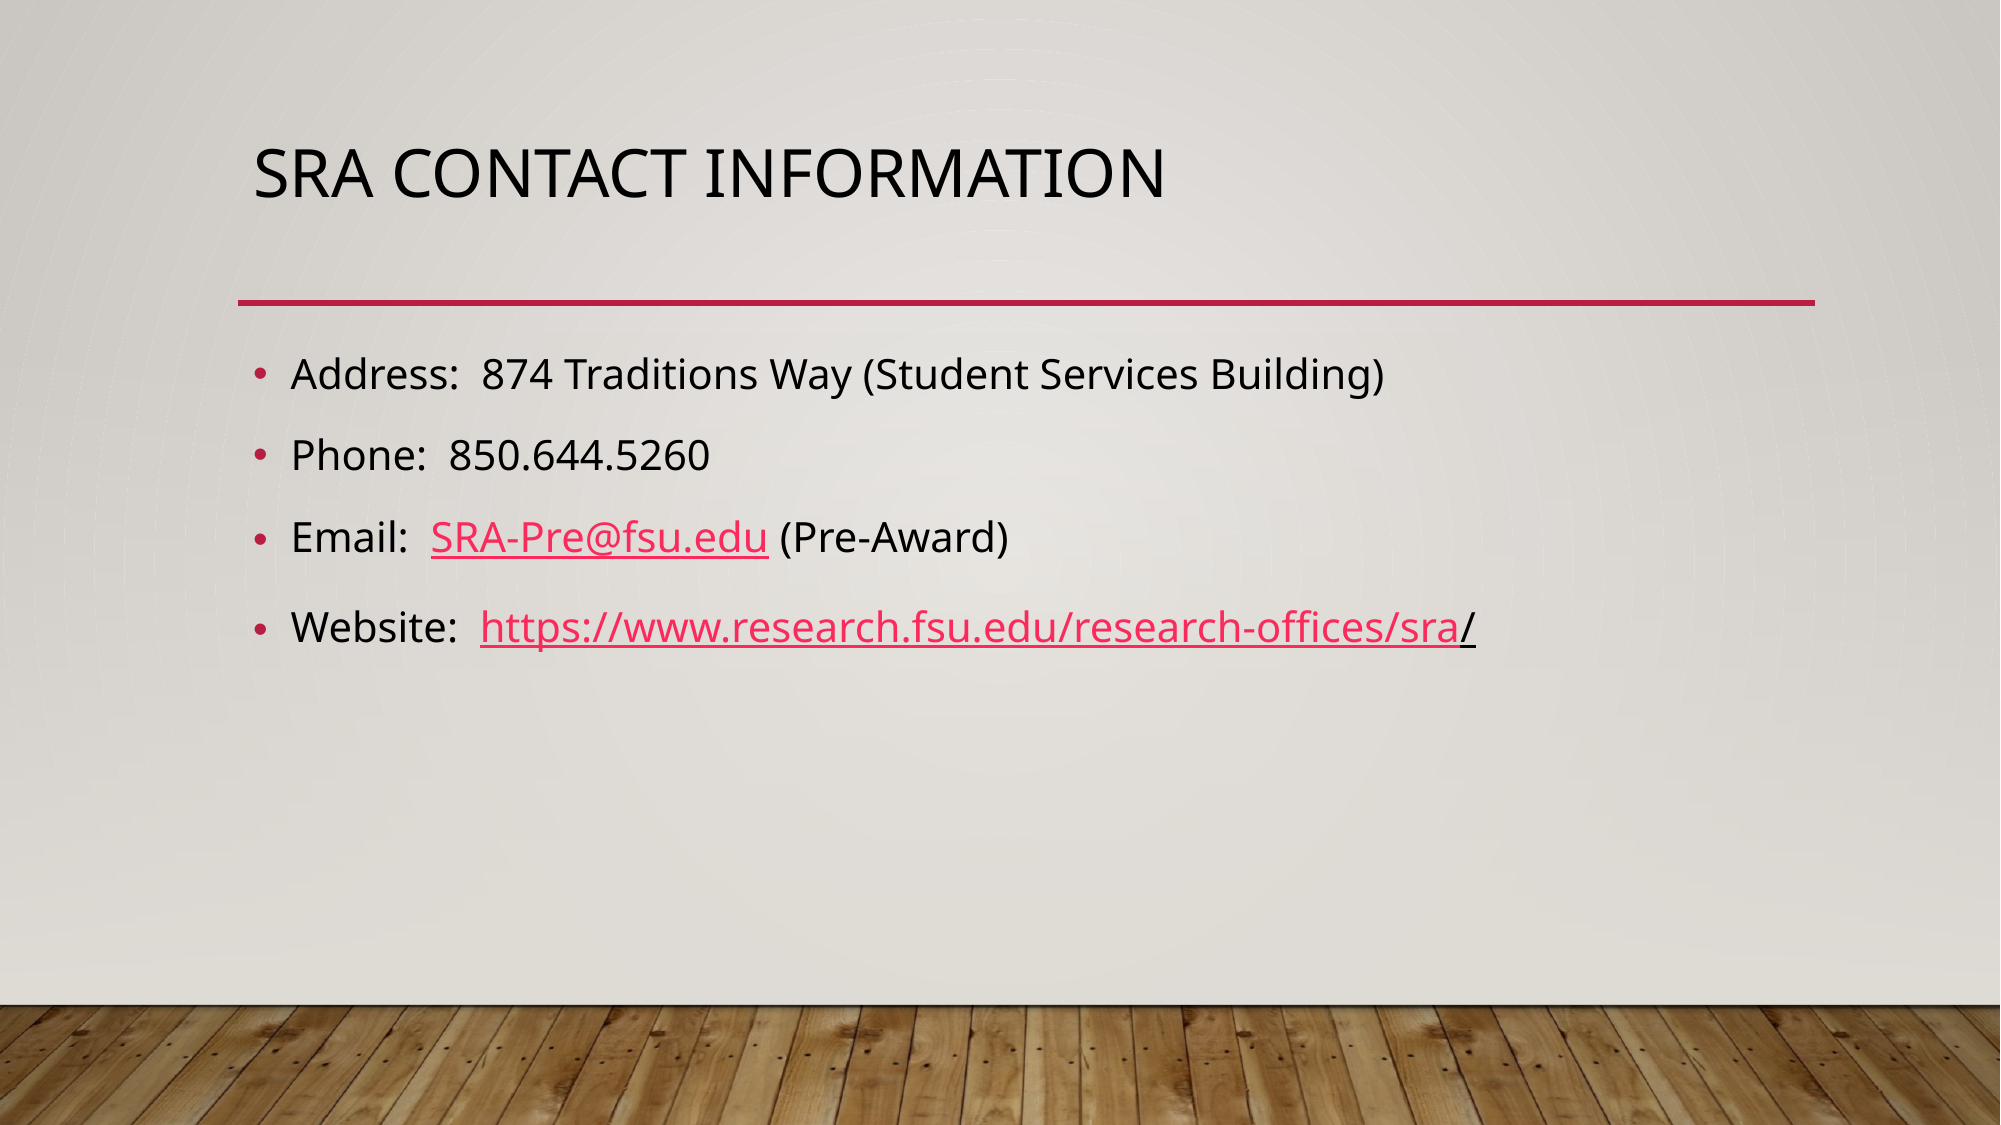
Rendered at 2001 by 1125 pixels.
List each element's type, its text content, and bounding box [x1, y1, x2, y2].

picture [0, 1005, 2000, 1125]
title SRA contact information [238, 131, 1814, 305]
list Address: 874 Traditions Way (Student Services Building) Phone: 850.644.5260 Email: SRA-Pre@fsu.edu (Pre-Award) Website: https://www.research.fsu.edu/research-offices/sra/ [238, 330, 1814, 897]
